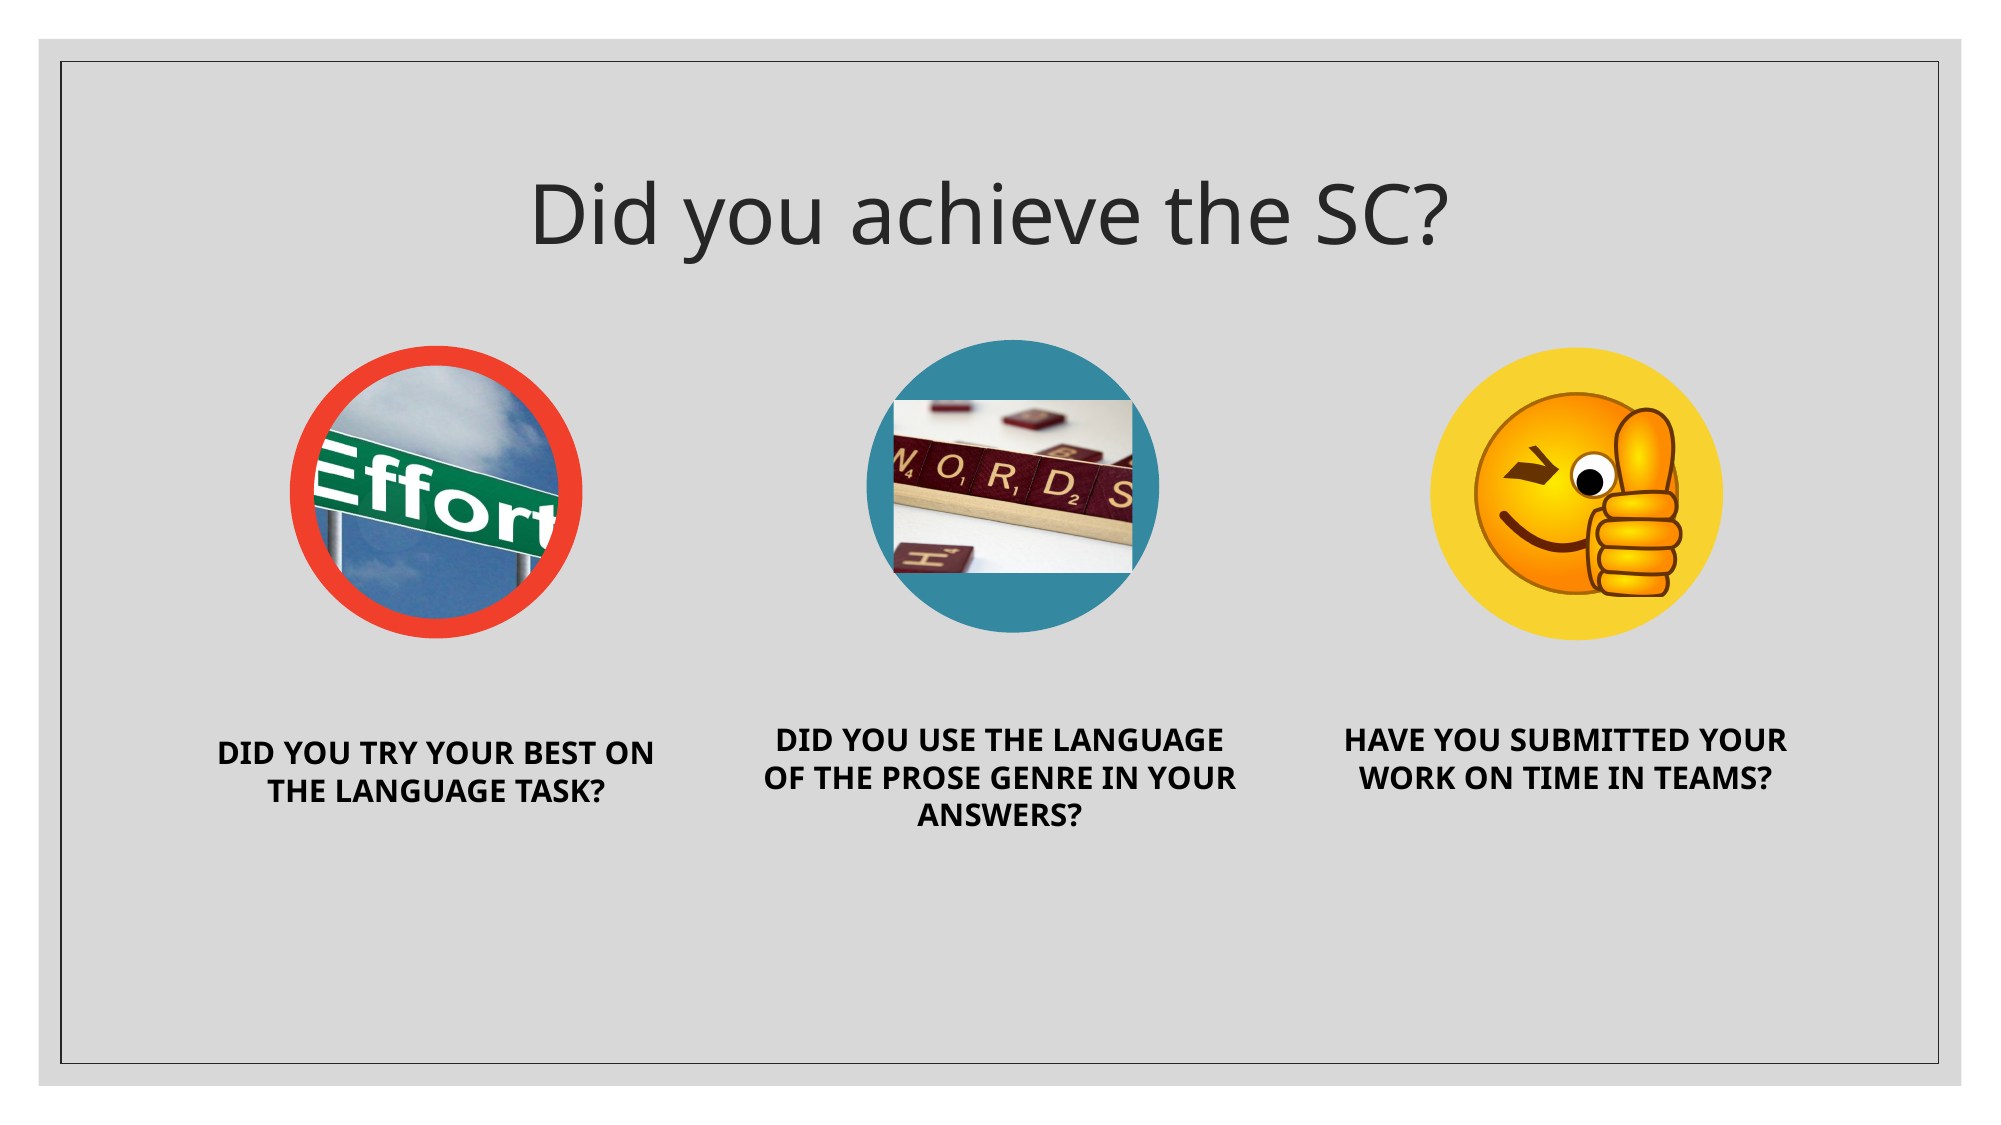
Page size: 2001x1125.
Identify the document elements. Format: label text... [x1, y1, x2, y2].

title Did you achieve the SC? [174, 105, 1825, 283]
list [174, 285, 1825, 897]
